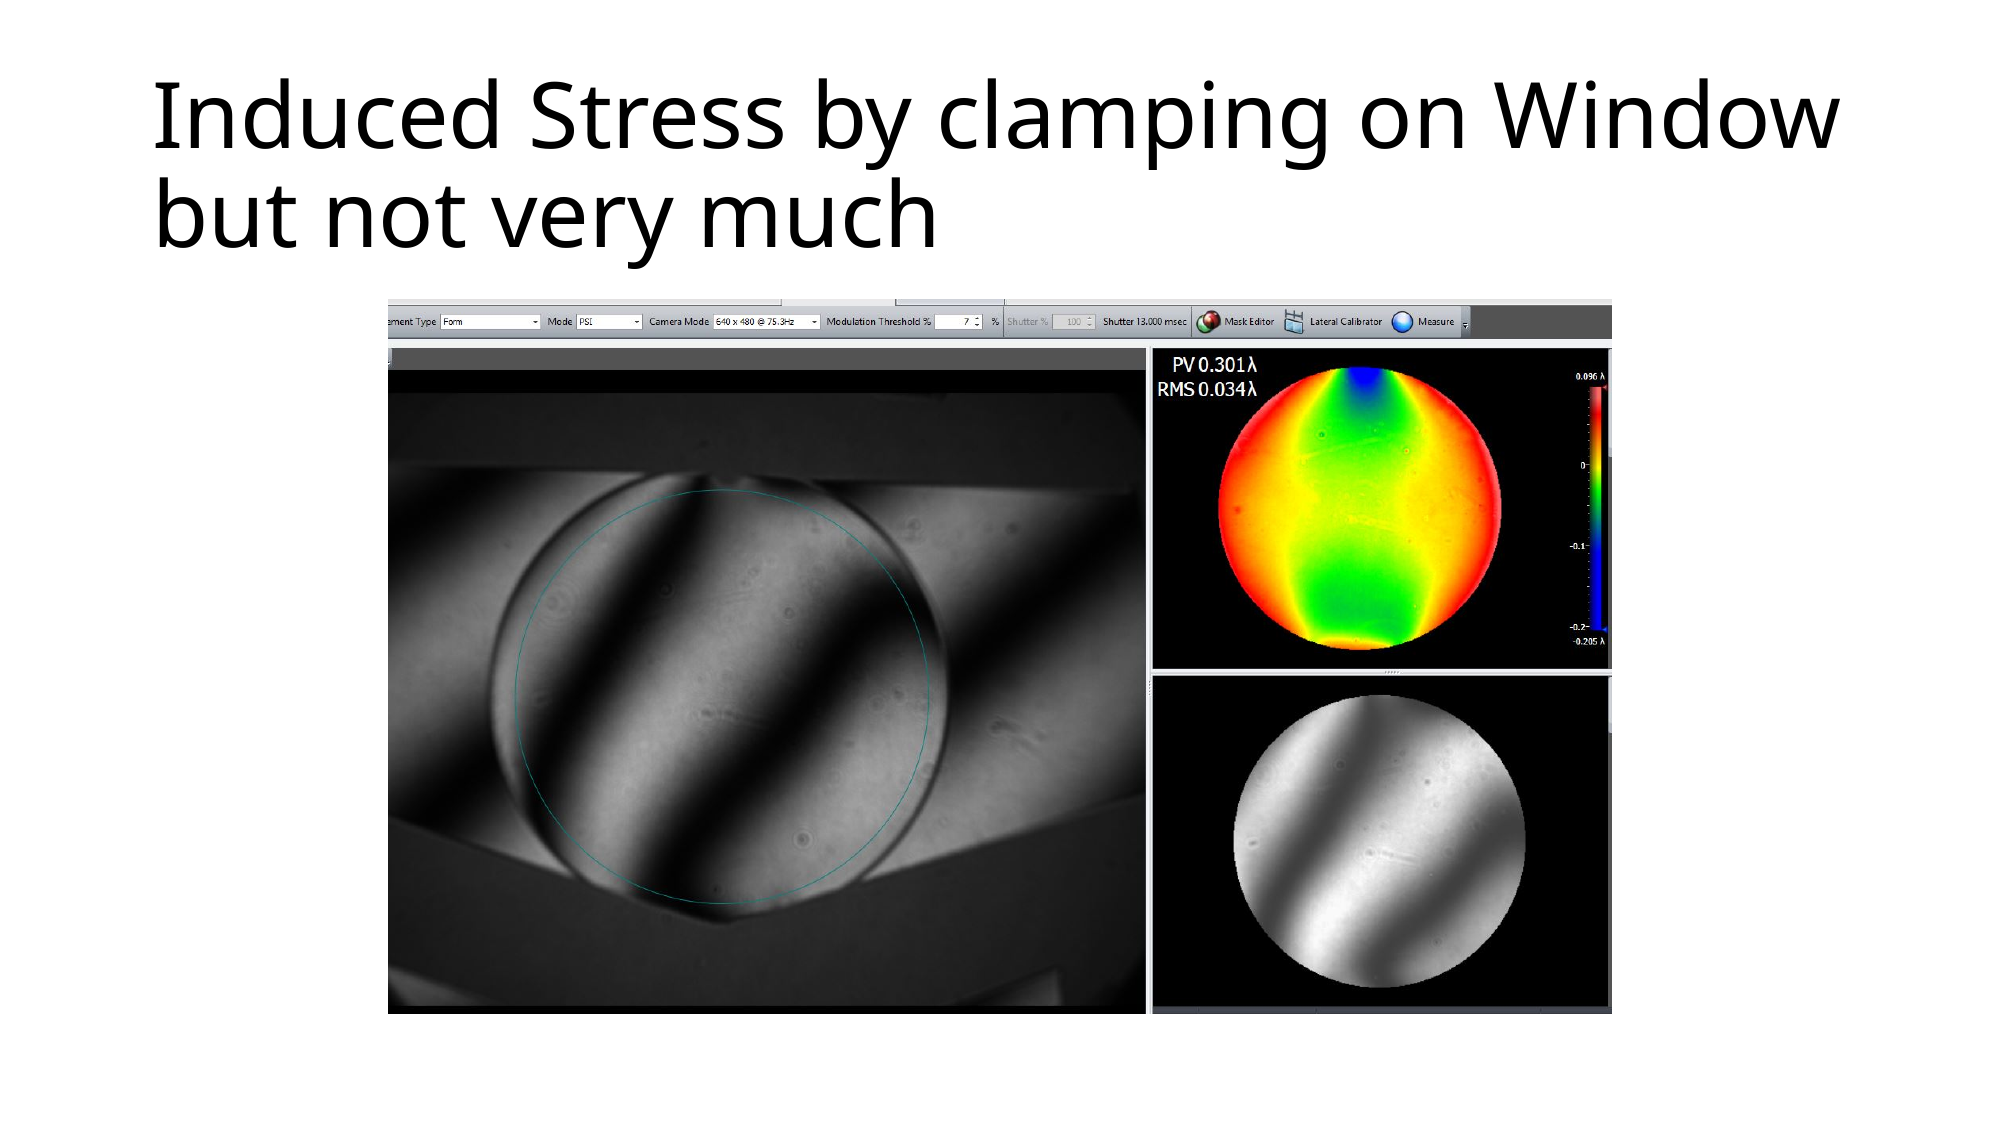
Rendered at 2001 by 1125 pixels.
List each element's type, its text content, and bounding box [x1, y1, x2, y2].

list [388, 299, 1612, 1014]
title Induced Stress by clamping on Window but not very much [137, 59, 1863, 278]
